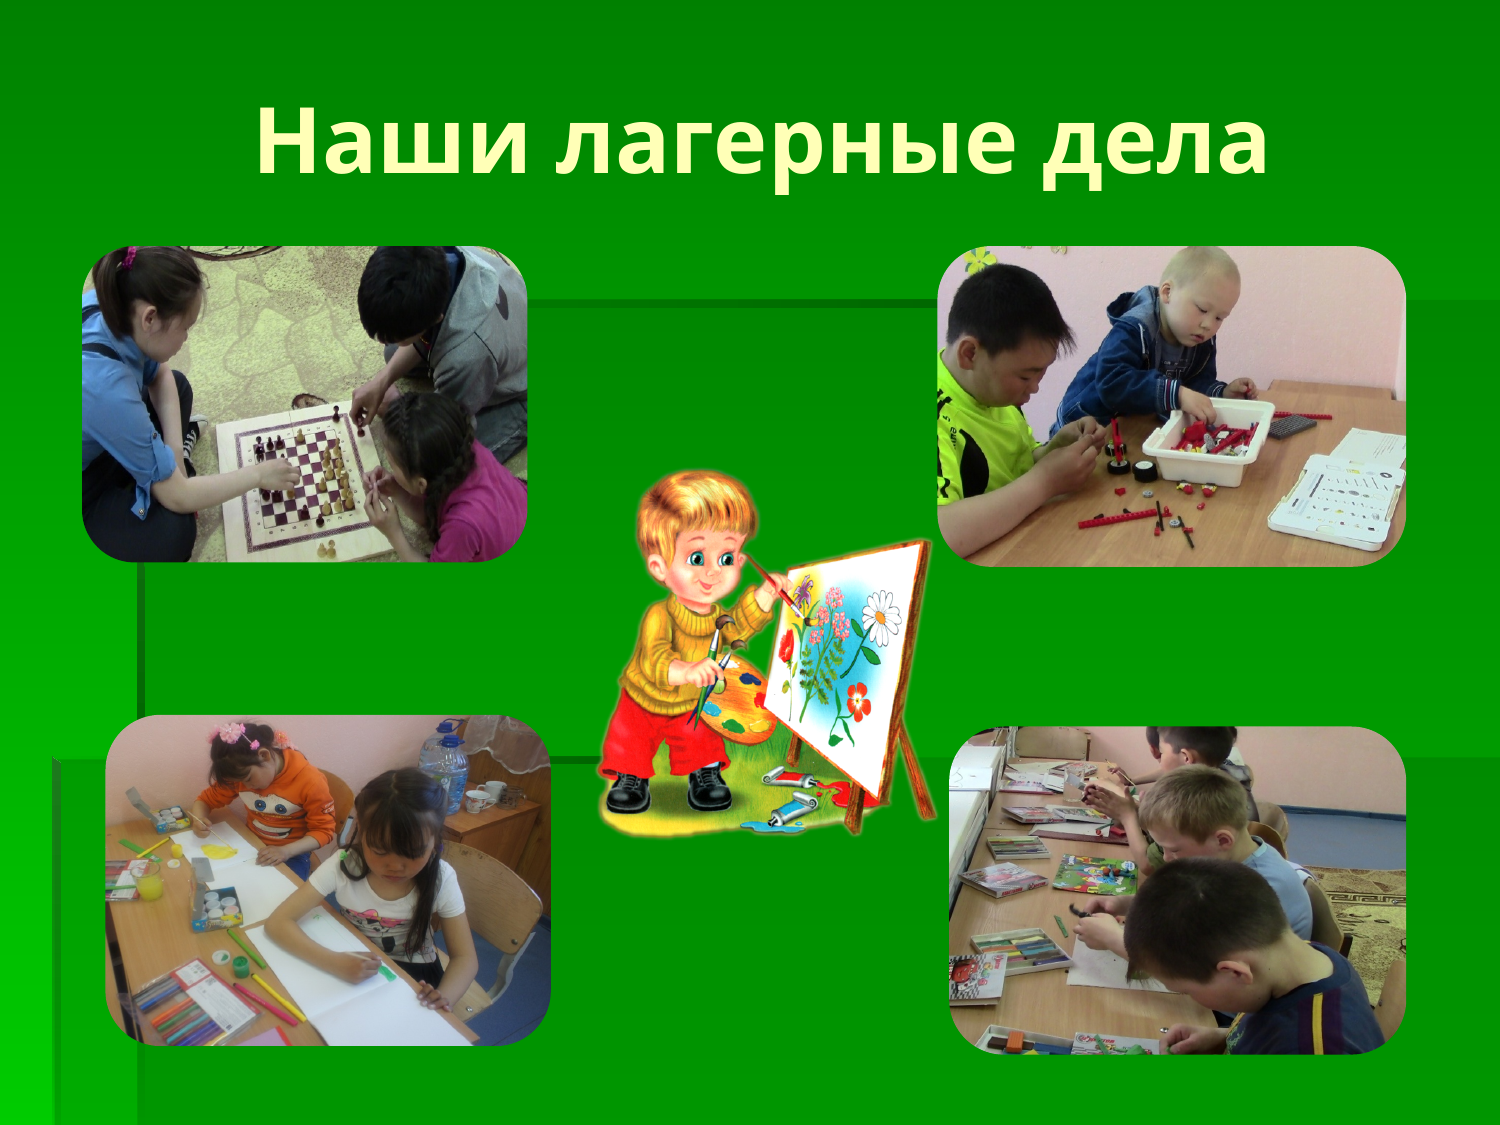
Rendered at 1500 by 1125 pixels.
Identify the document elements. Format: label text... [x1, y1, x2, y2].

picture [81, 245, 528, 563]
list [105, 714, 552, 1047]
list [937, 245, 1407, 568]
title Наши лагерные дела [74, 39, 1451, 235]
picture [550, 421, 1407, 1055]
